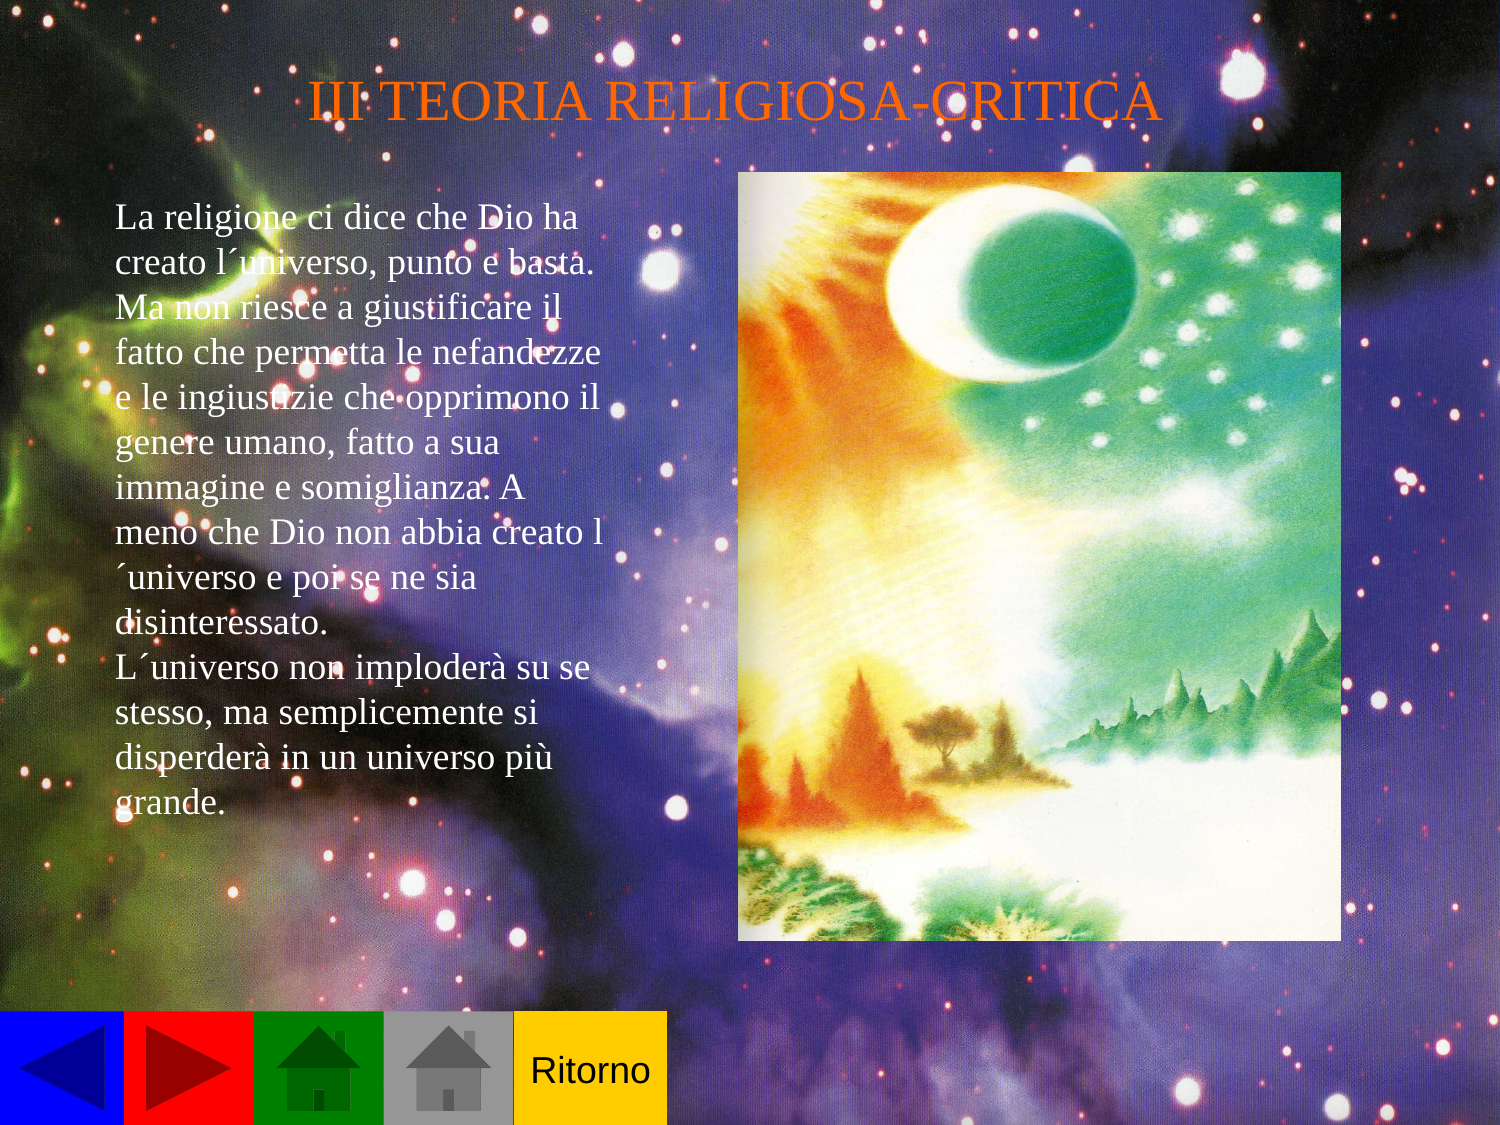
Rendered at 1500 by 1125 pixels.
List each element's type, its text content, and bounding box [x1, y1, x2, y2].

text_box Ritorno [514, 1011, 668, 1125]
text_box La religione ci dice che Dio ha creato l´universo, punto e basta. Ma non riesce a giustificare il fatto che permetta le nefandezze e le ingiustizie che opprimono il genere umano, fatto a sua immagine e somiglianza. A meno che Dio non abbia creato l´universo e poi se ne sia disinteressato. L´universo non imploderà su se stesso, ma semplicemente si disperderà in un universo più grande. [100, 184, 620, 830]
text_box [383, 1011, 514, 1125]
text_box [253, 1011, 383, 1125]
text_box [0, 1011, 123, 1125]
picture [0, 0, 1500, 1125]
text_box III TEORIA RELIGIOSA-CRITICA [293, 54, 1179, 140]
text_box [123, 1011, 253, 1125]
